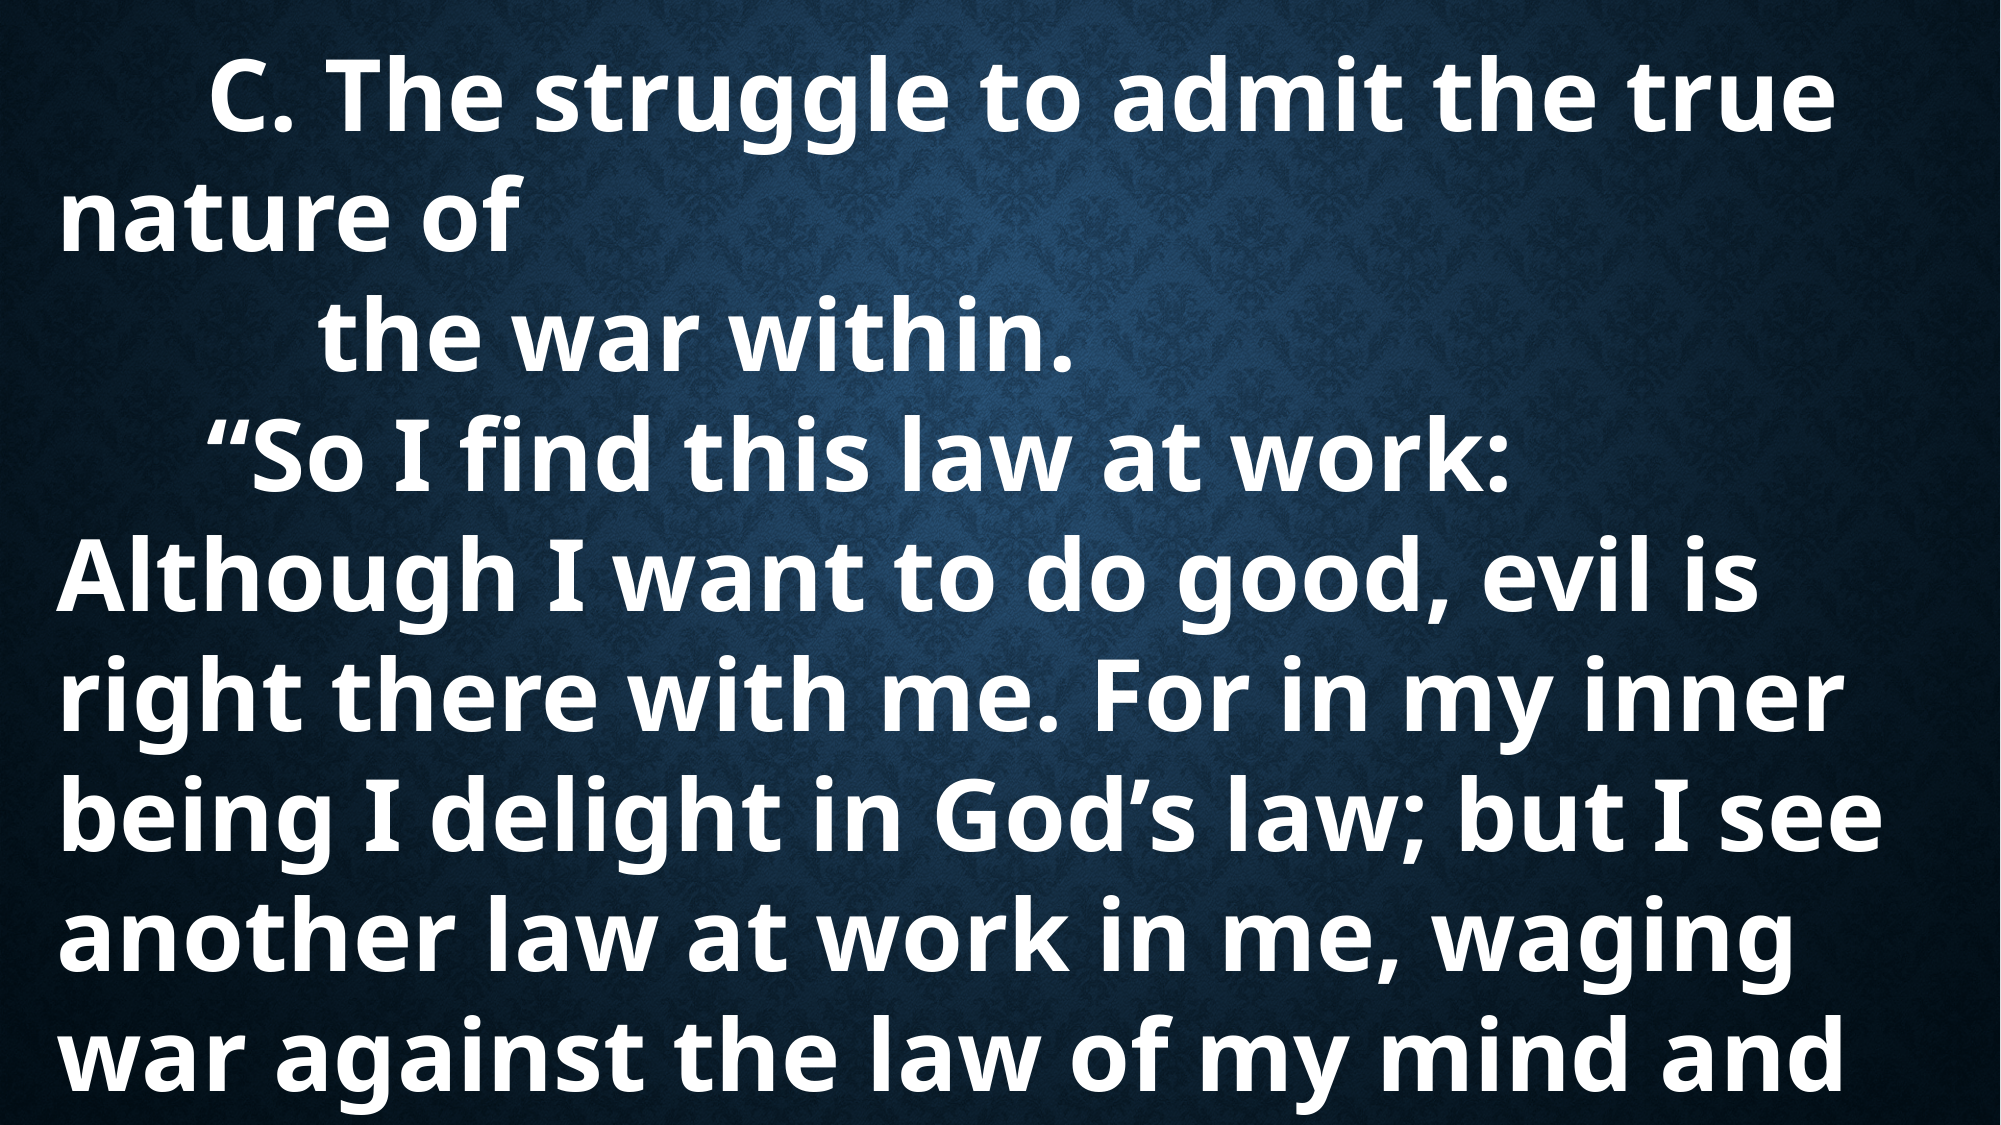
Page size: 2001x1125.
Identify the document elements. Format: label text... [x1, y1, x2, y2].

text_box C. The struggle to admit the true nature of the war within. “So I find this law at work: Although I want to do good, evil is right there with me. For in my inner being I delight in God’s law; but I see another law at work in me, waging war against the law of my mind and making me a prisoner of the law of sin at work within me.” Romans 7:21-23 (NIV) [41, 24, 1966, 1125]
